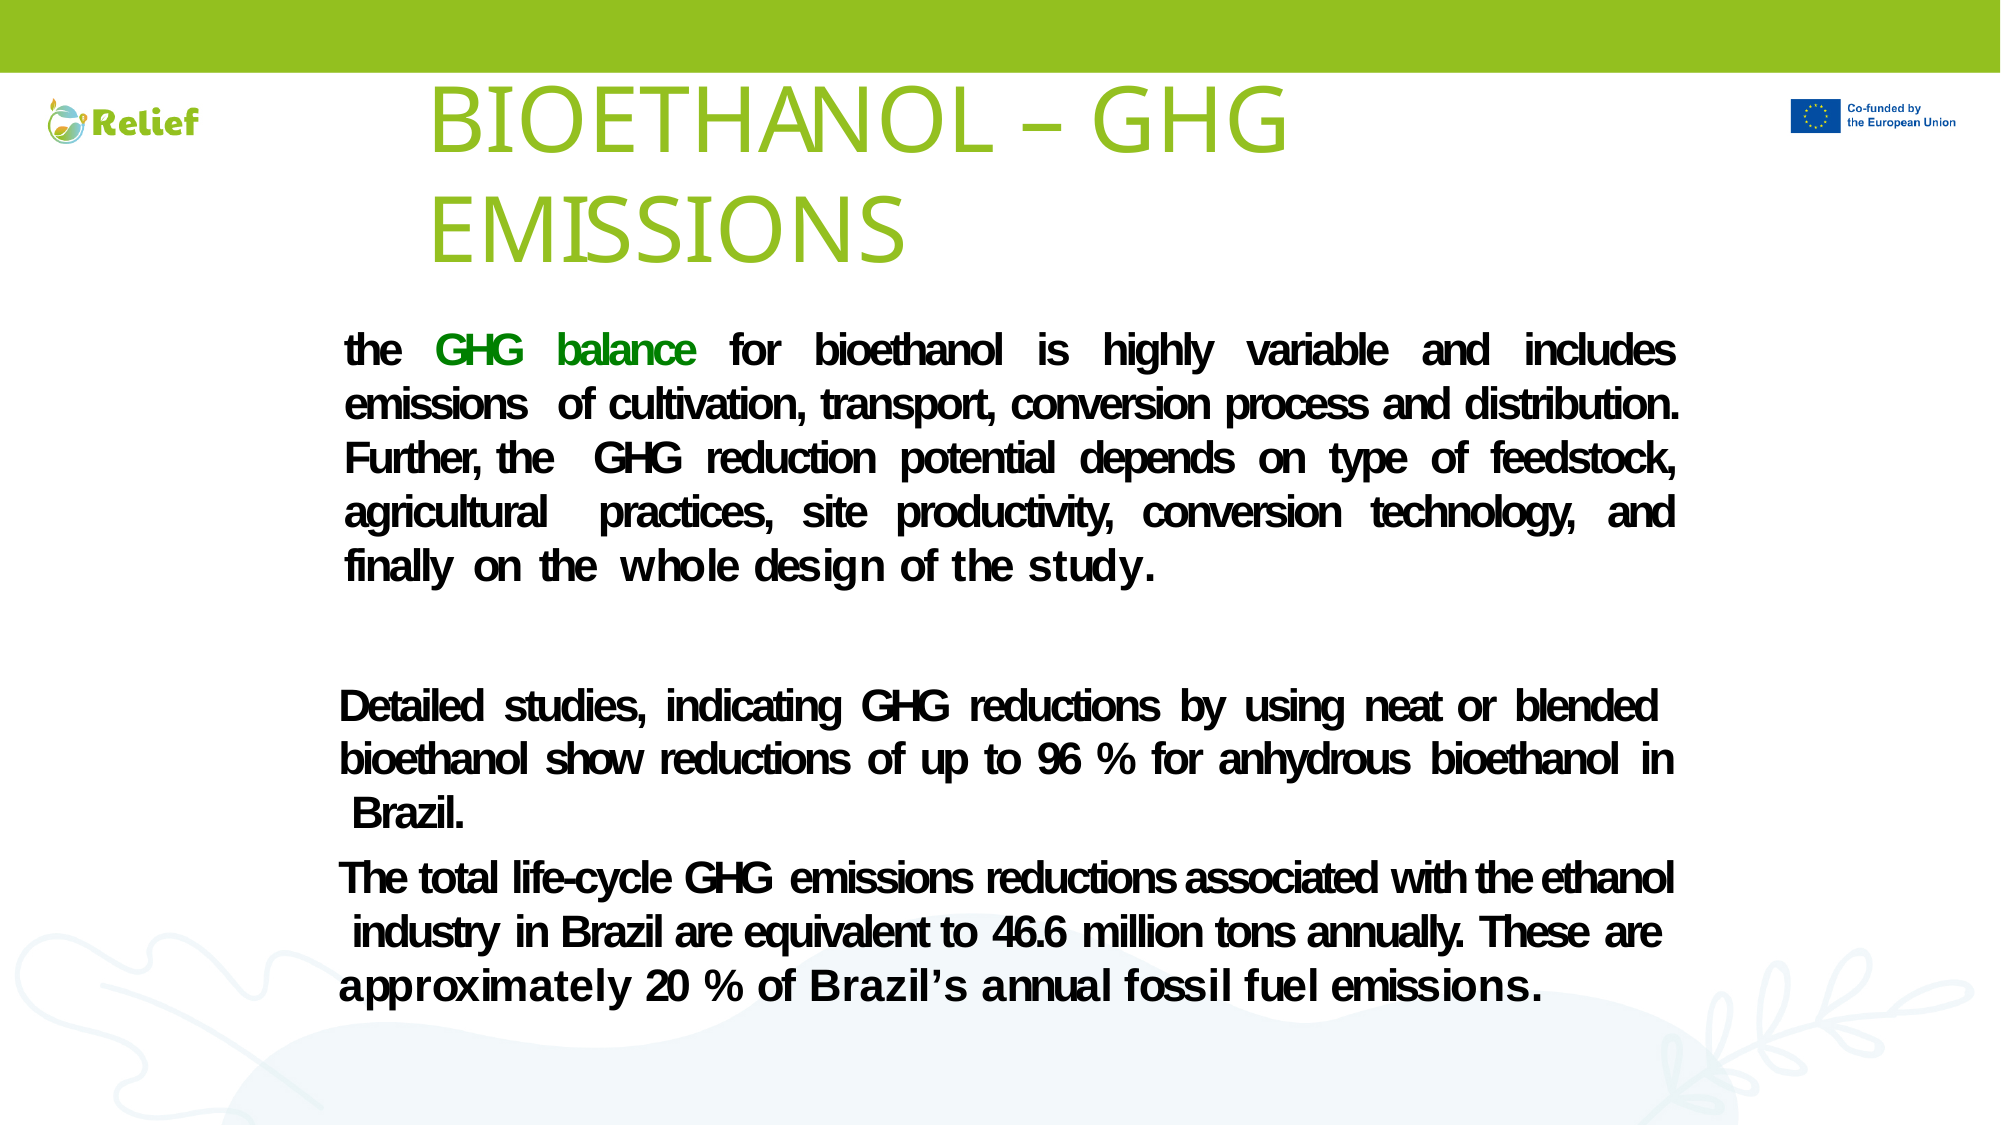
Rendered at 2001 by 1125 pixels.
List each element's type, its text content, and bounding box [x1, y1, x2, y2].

picture [0, 0, 2001, 1125]
text_box the GHG balance for bioethanol is highly variable and includes emissions of cultivation, transport, conversion process and distribution. Further, the GHG reduction potential depends on type of feedstock, agricultural practices, site productivity, conversion technology, and finally on the whole design of the study. Detailed studies, indicating GHG reductions by using neat or blended bioethanol show reductions of up to 96 % for anhydrous bioethanol in Brazil. The total life-cycle GHG emissions reductions associated with the ethanol industry in Brazil are equivalent to 46.6 million tons annually. These are approximately 20 % of Brazil’s annual fossil fuel emissions. [336, 320, 1679, 1013]
title BIOETHANOL – GHG EMISSIONS [424, 58, 1507, 281]
